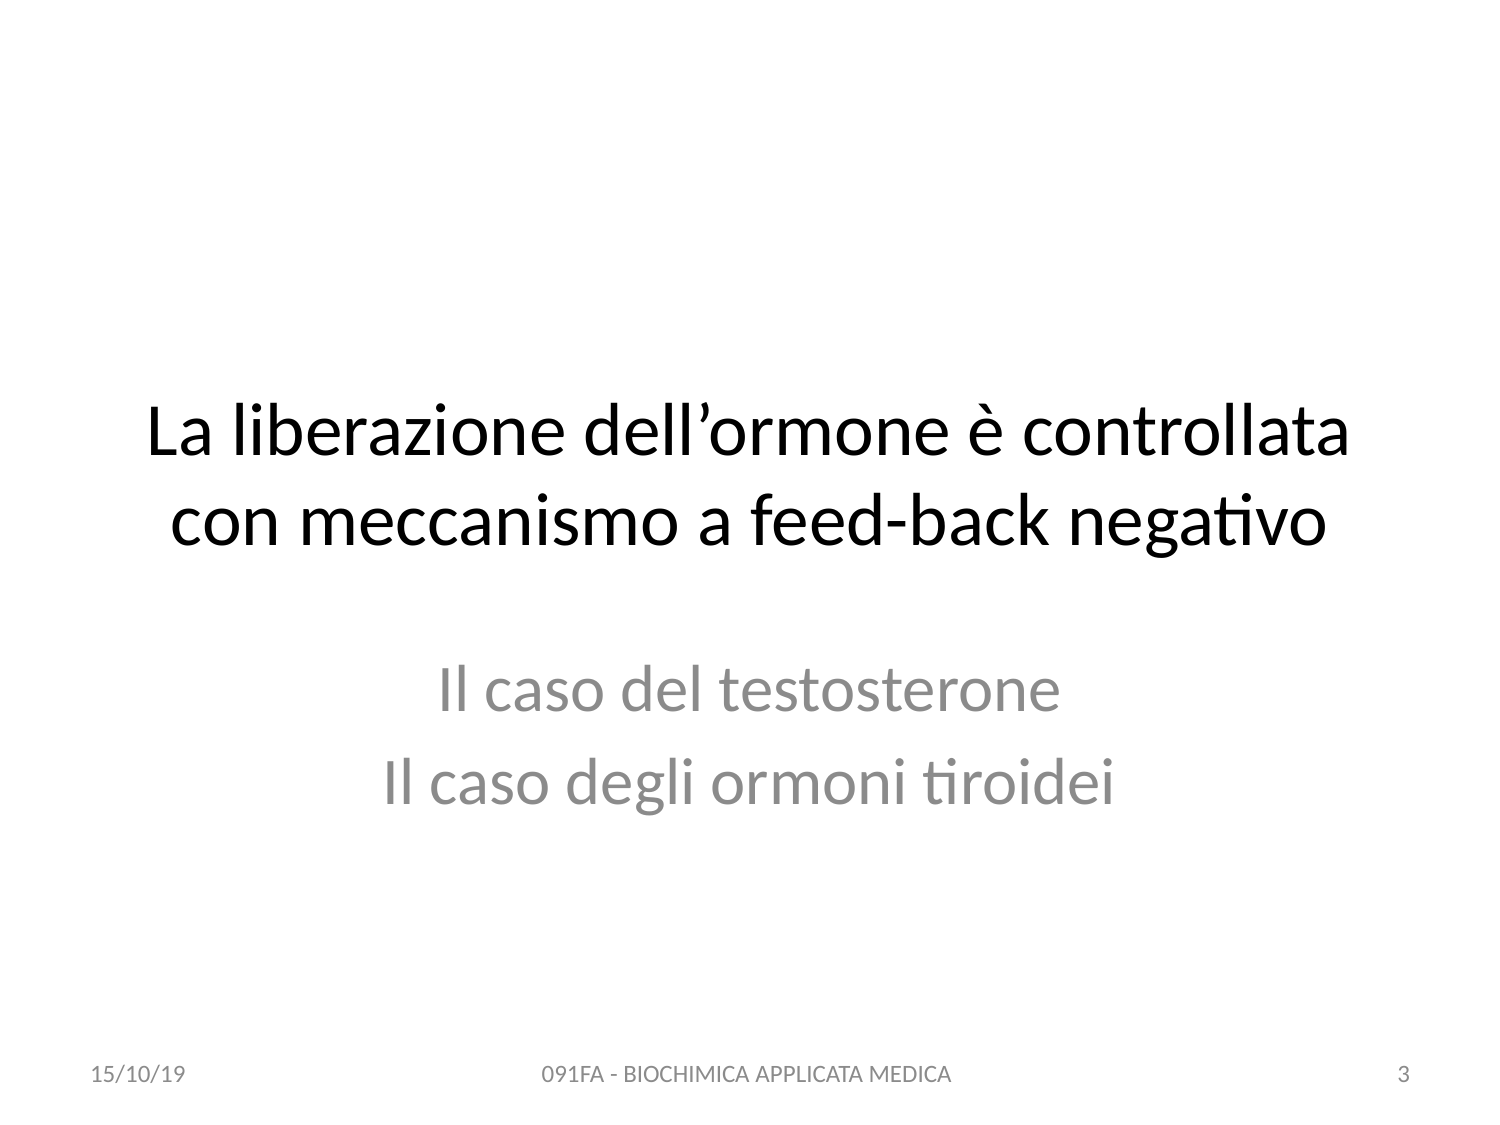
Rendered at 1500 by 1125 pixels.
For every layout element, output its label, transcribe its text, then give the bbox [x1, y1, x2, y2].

slide_number 3 [1074, 1042, 1425, 1103]
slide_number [75, 1042, 425, 1103]
title La liberazione dell’ormone è controllata con meccanismo a feed-back negativo [112, 349, 1388, 591]
footer 091FA - BIOCHIMICA APPLICATA MEDICA [512, 1042, 988, 1103]
subtitle Il caso del testosterone Il caso degli ormoni tiroidei [225, 637, 1275, 925]
